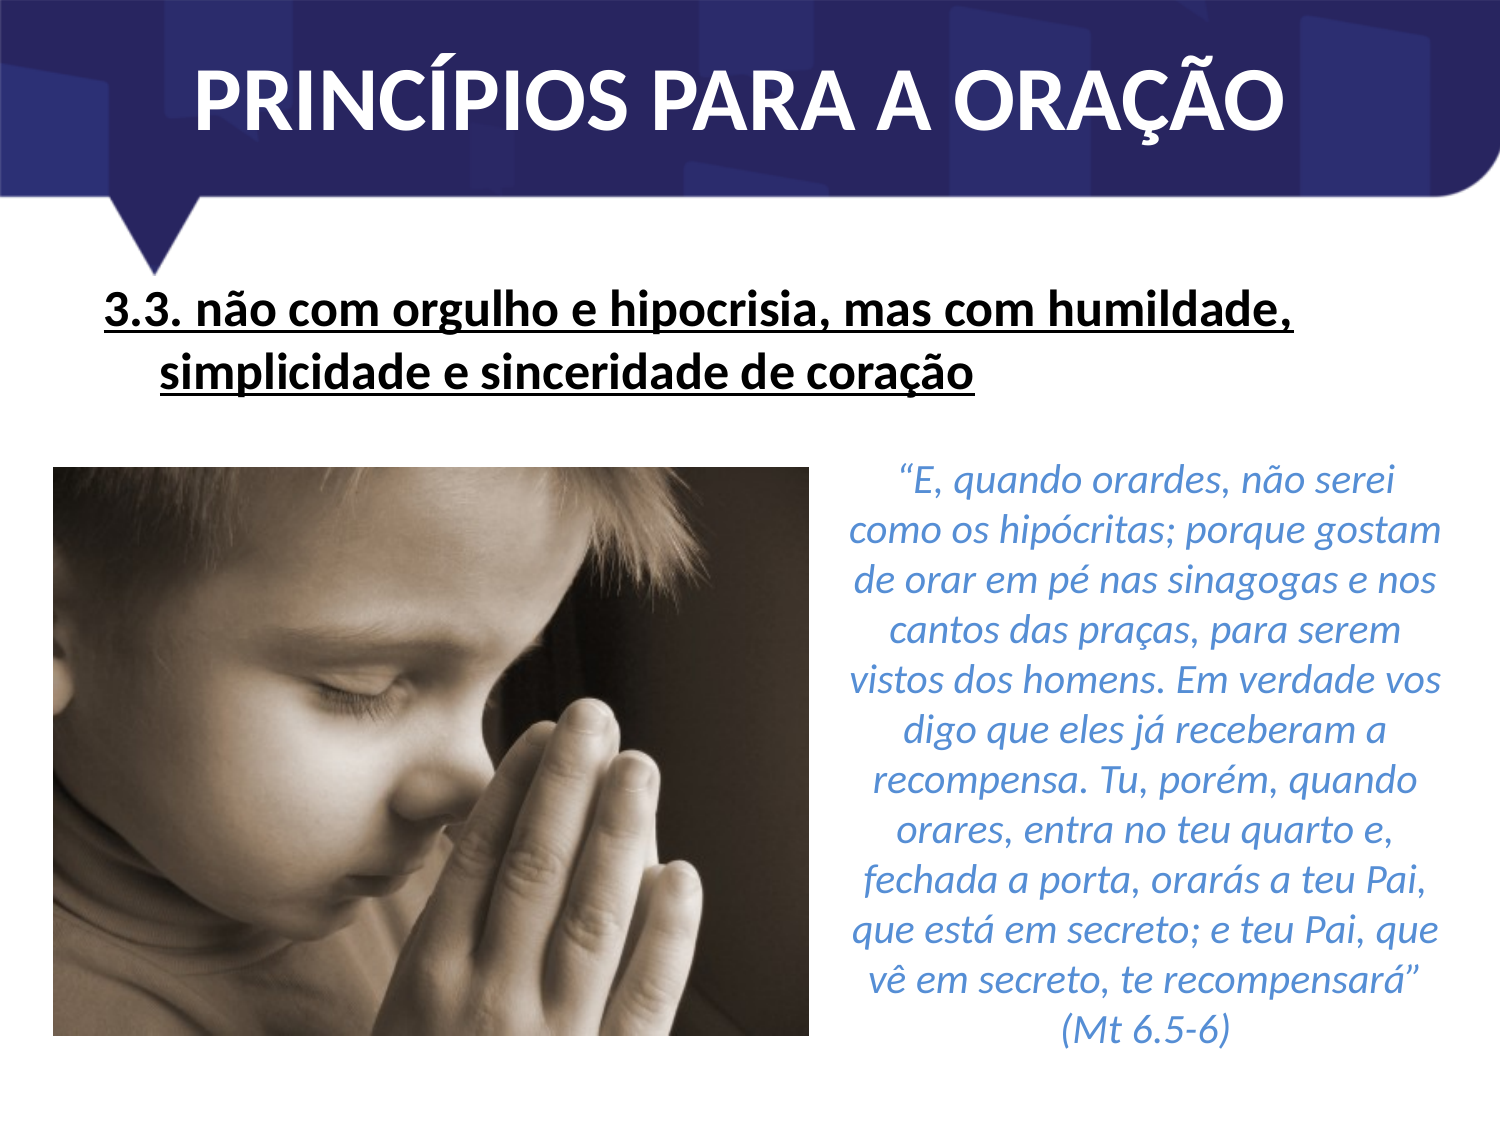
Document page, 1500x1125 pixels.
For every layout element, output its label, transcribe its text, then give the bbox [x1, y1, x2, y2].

text_box “E, quando orardes, não serei como os hipócritas; porque gostam de orar em pé nas sinagogas e nos cantos das praças, para serem vistos dos homens. Em verdade vos digo que eles já receberam a recompensa. Tu, porém, quando orares, entra no teu quarto e, fechada a porta, orarás a teu Pai, que está em secreto; e teu Pai, que vê em secreto, te recompensará” (Mt 6.5-6) [832, 444, 1459, 1060]
picture [52, 467, 810, 1037]
list 3.3. não com orgulho e hipocrisia, mas com humildade, simplicidade e sinceridade de coração [88, 285, 1439, 1034]
picture [0, 0, 1500, 276]
